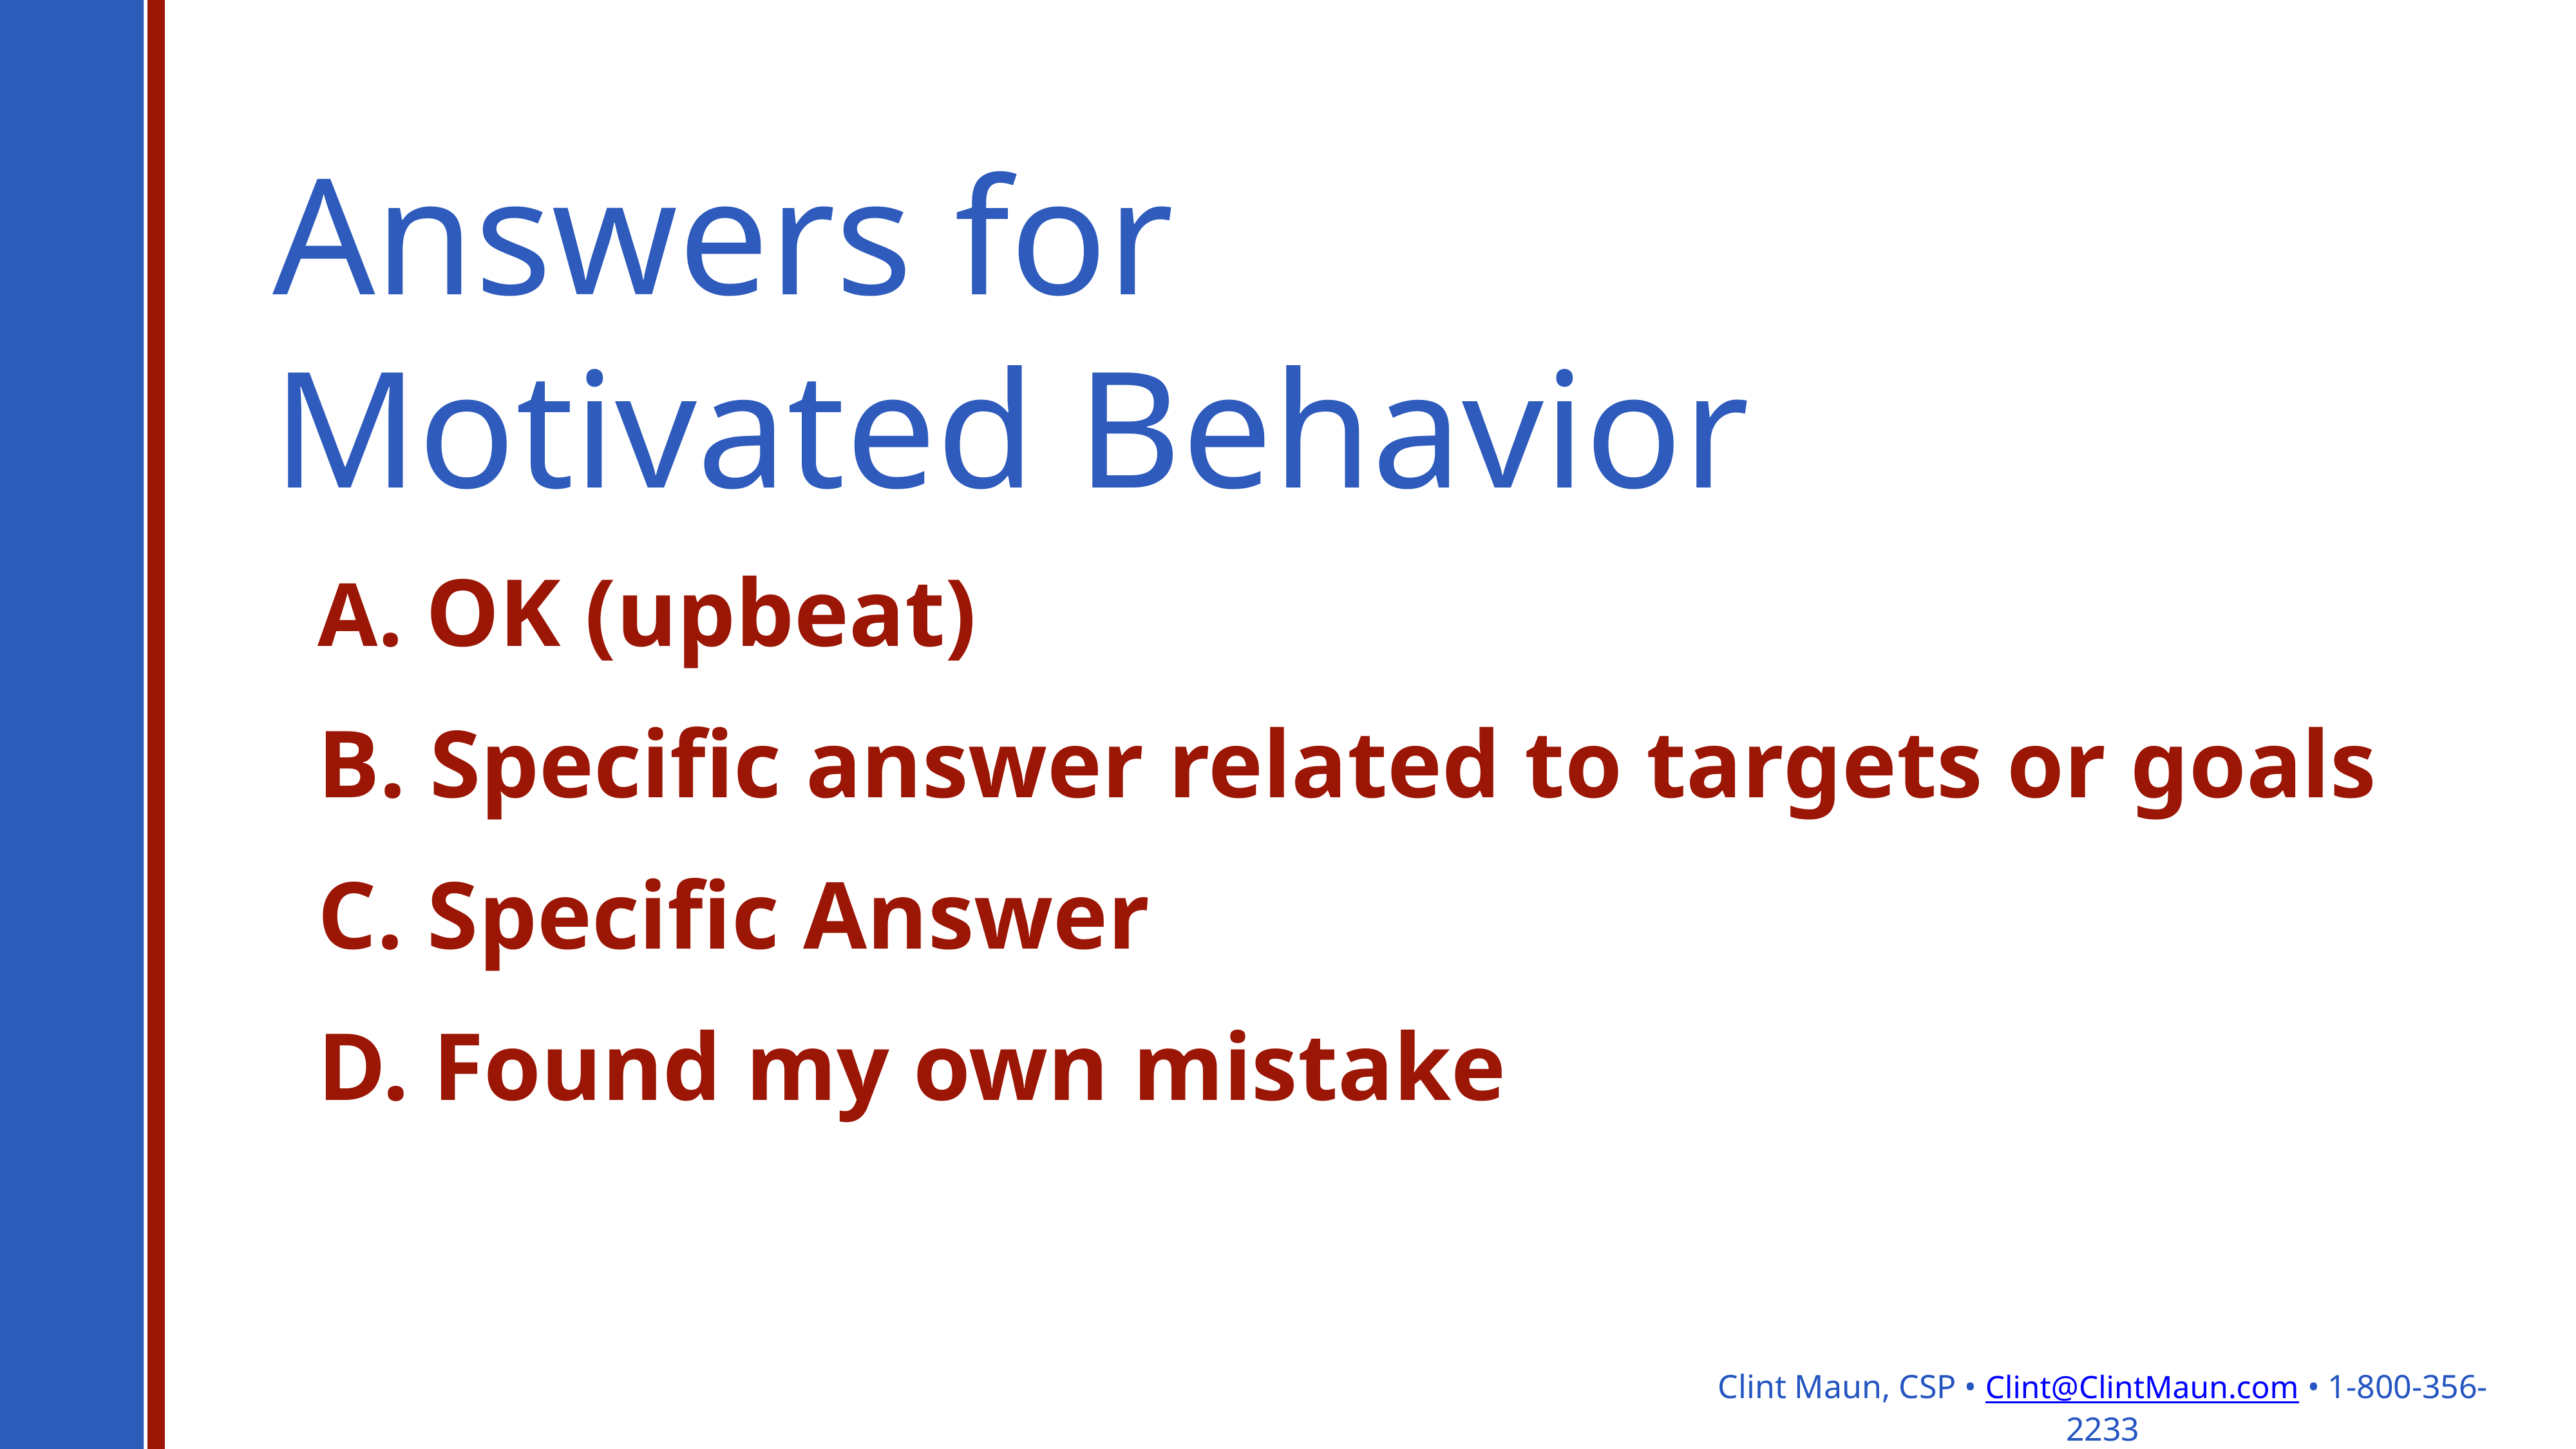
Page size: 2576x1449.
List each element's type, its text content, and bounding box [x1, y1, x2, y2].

list OK (upbeat) Specific answer related to targets or goals Specific Answer Found my own mistake [270, 545, 2514, 1131]
list Answers for Motivated Behavior [264, 126, 1815, 509]
